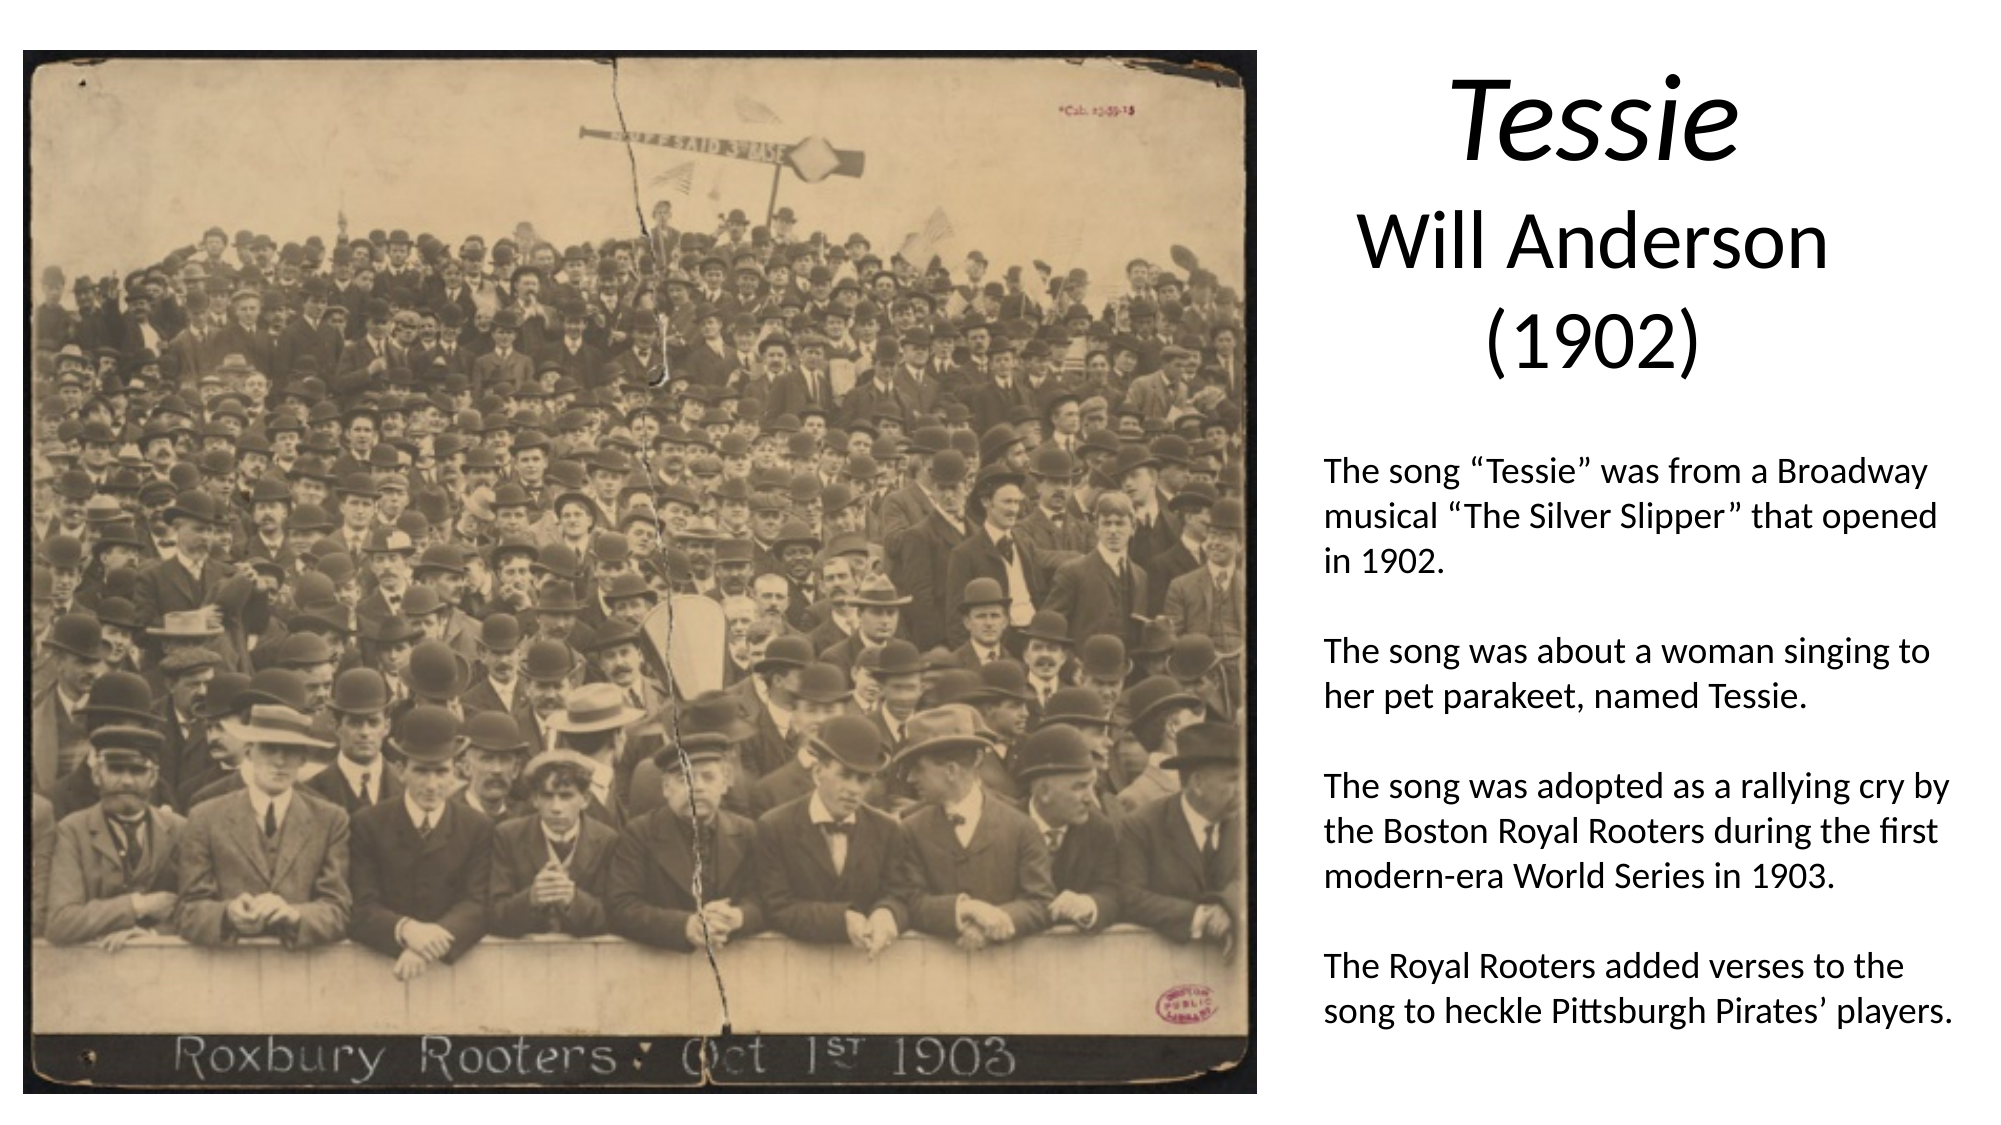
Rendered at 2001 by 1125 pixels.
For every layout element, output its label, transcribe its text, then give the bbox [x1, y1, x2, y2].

picture [23, 50, 1257, 1094]
text_box The song “Tessie” was from a Broadway musical “The Silver Slipper” that opened in 1902. The song was about a woman singing to her pet parakeet, named Tessie. The song was adopted as a rallying cry by the Boston Royal Rooters during the first modern-era World Series in 1903. The Royal Rooters added verses to the song to heckle Pittsburgh Pirates’ players. [1308, 438, 1970, 1125]
text_box Tessie Will Anderson (1902) [1341, 27, 1846, 438]
